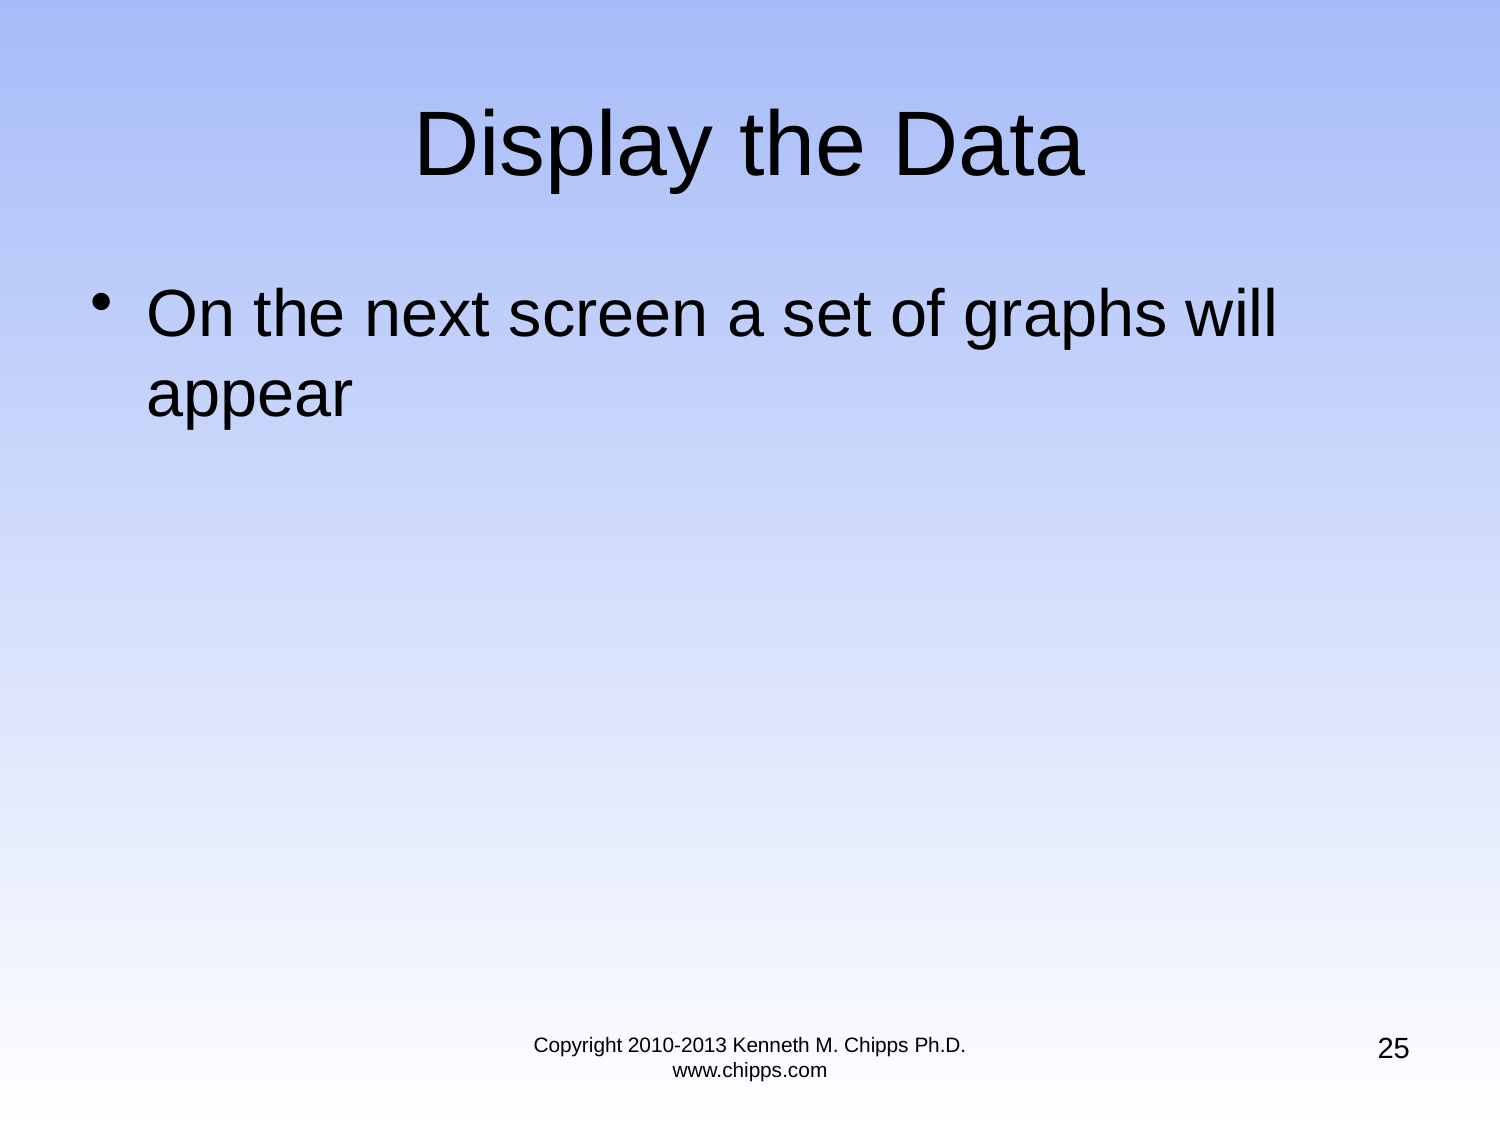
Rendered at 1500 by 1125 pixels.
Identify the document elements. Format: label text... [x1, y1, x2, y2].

footer Copyright 2010-2013 Kenneth M. Chipps Ph.D. www.chipps.com [449, 1024, 1051, 1103]
list On the next screen a set of graphs will appear [75, 262, 1425, 1005]
slide_number 25 [1074, 1021, 1426, 1101]
title Display the Data [75, 45, 1425, 233]
